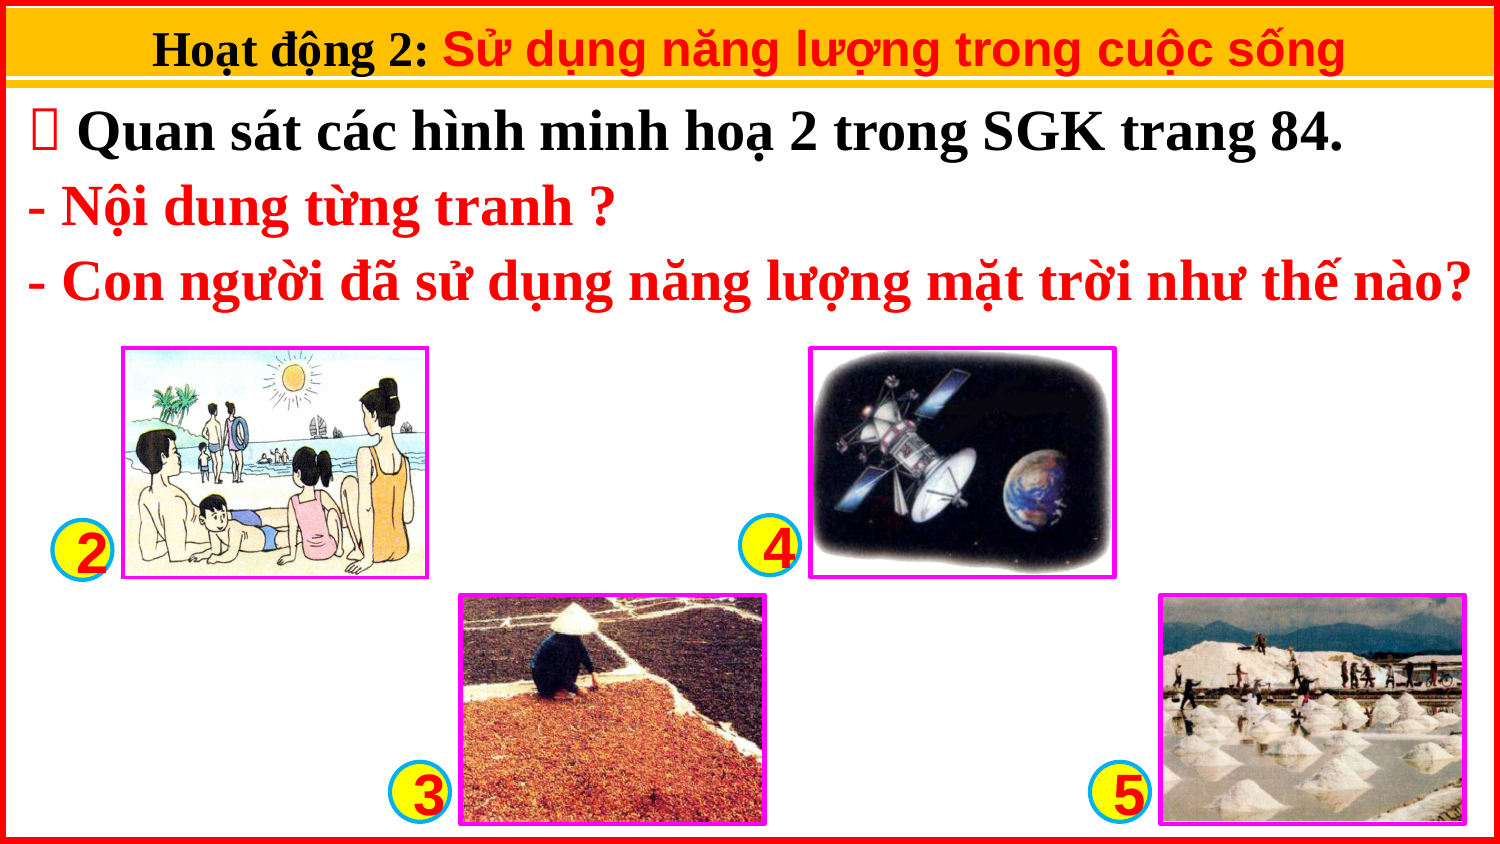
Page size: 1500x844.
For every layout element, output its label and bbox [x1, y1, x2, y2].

text_box [739, 350, 1113, 576]
text_box [389, 596, 763, 822]
text_box [52, 350, 425, 580]
text_box [0, 0, 1500, 844]
text_box [1089, 596, 1463, 822]
